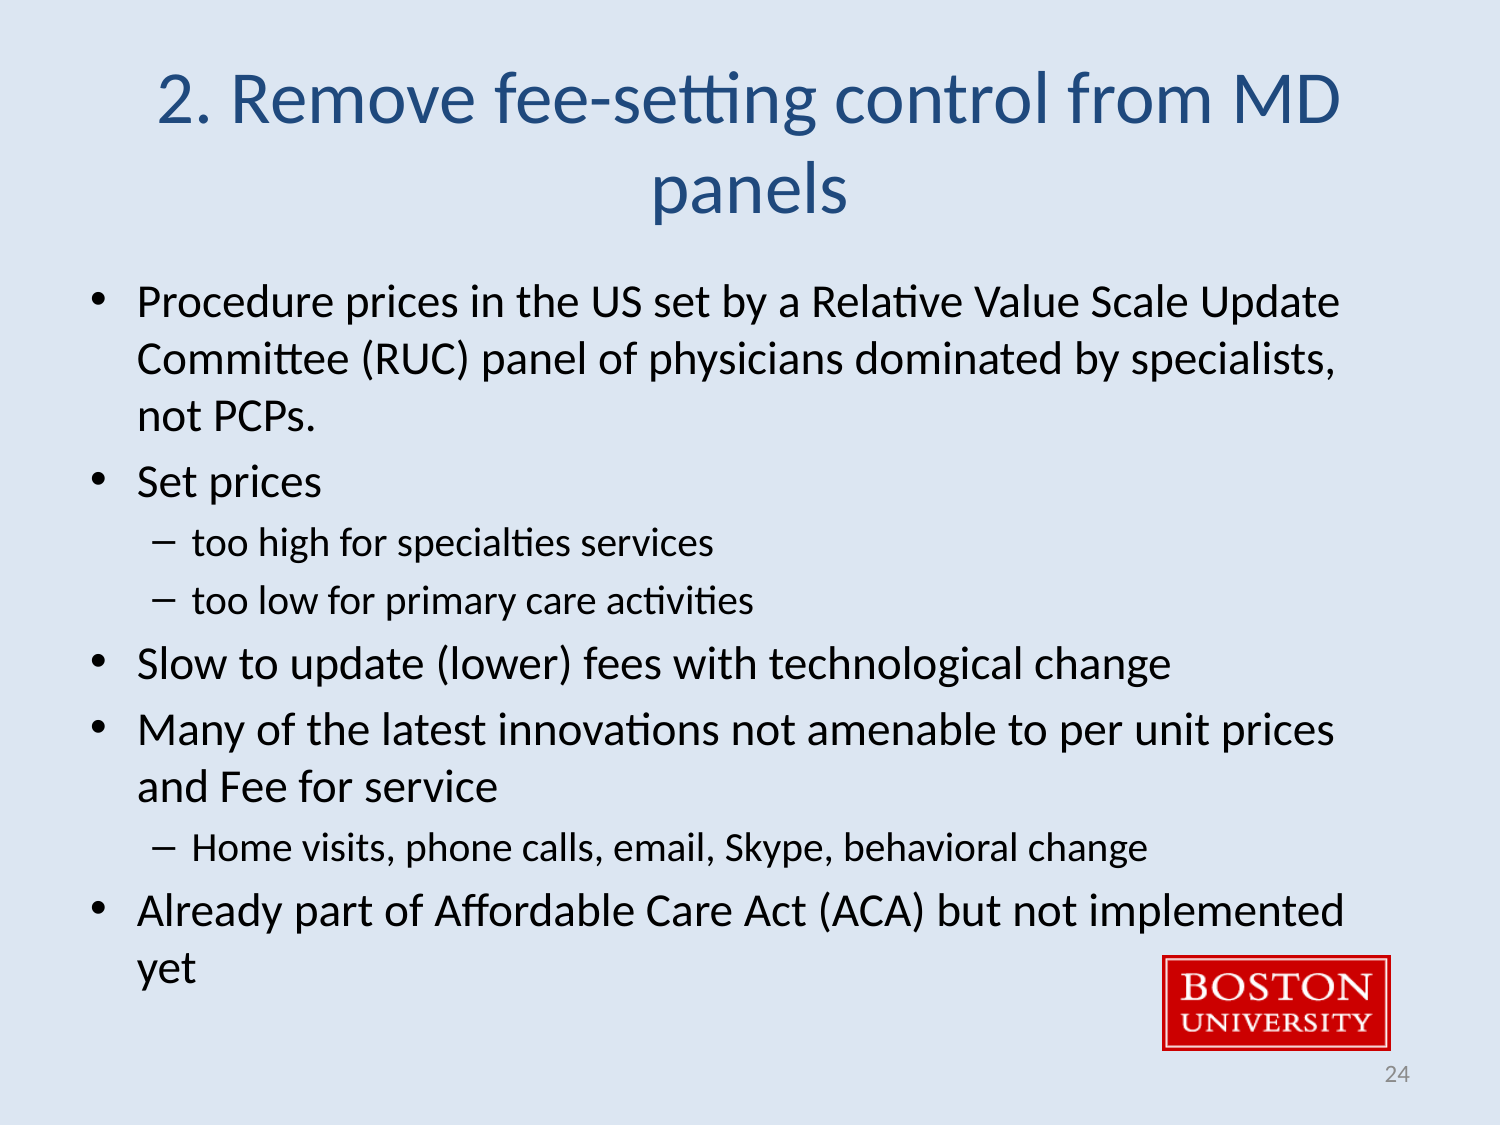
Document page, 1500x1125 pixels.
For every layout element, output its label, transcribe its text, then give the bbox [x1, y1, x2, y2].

list Procedure prices in the US set by a Relative Value Scale Update Committee (RUC) panel of physicians dominated by specialists, not PCPs. Set prices too high for specialties services too low for primary care activities Slow to update (lower) fees with technological change Many of the latest innovations not amenable to per unit prices and Fee for service Home visits, phone calls, email, Skype, behavioral change Already part of Affordable Care Act (ACA) but not implemented yet [75, 262, 1425, 1005]
picture [1162, 955, 1391, 1051]
slide_number 24 [1074, 1042, 1425, 1103]
title 2. Remove fee-setting control from MD panels [75, 45, 1425, 233]
